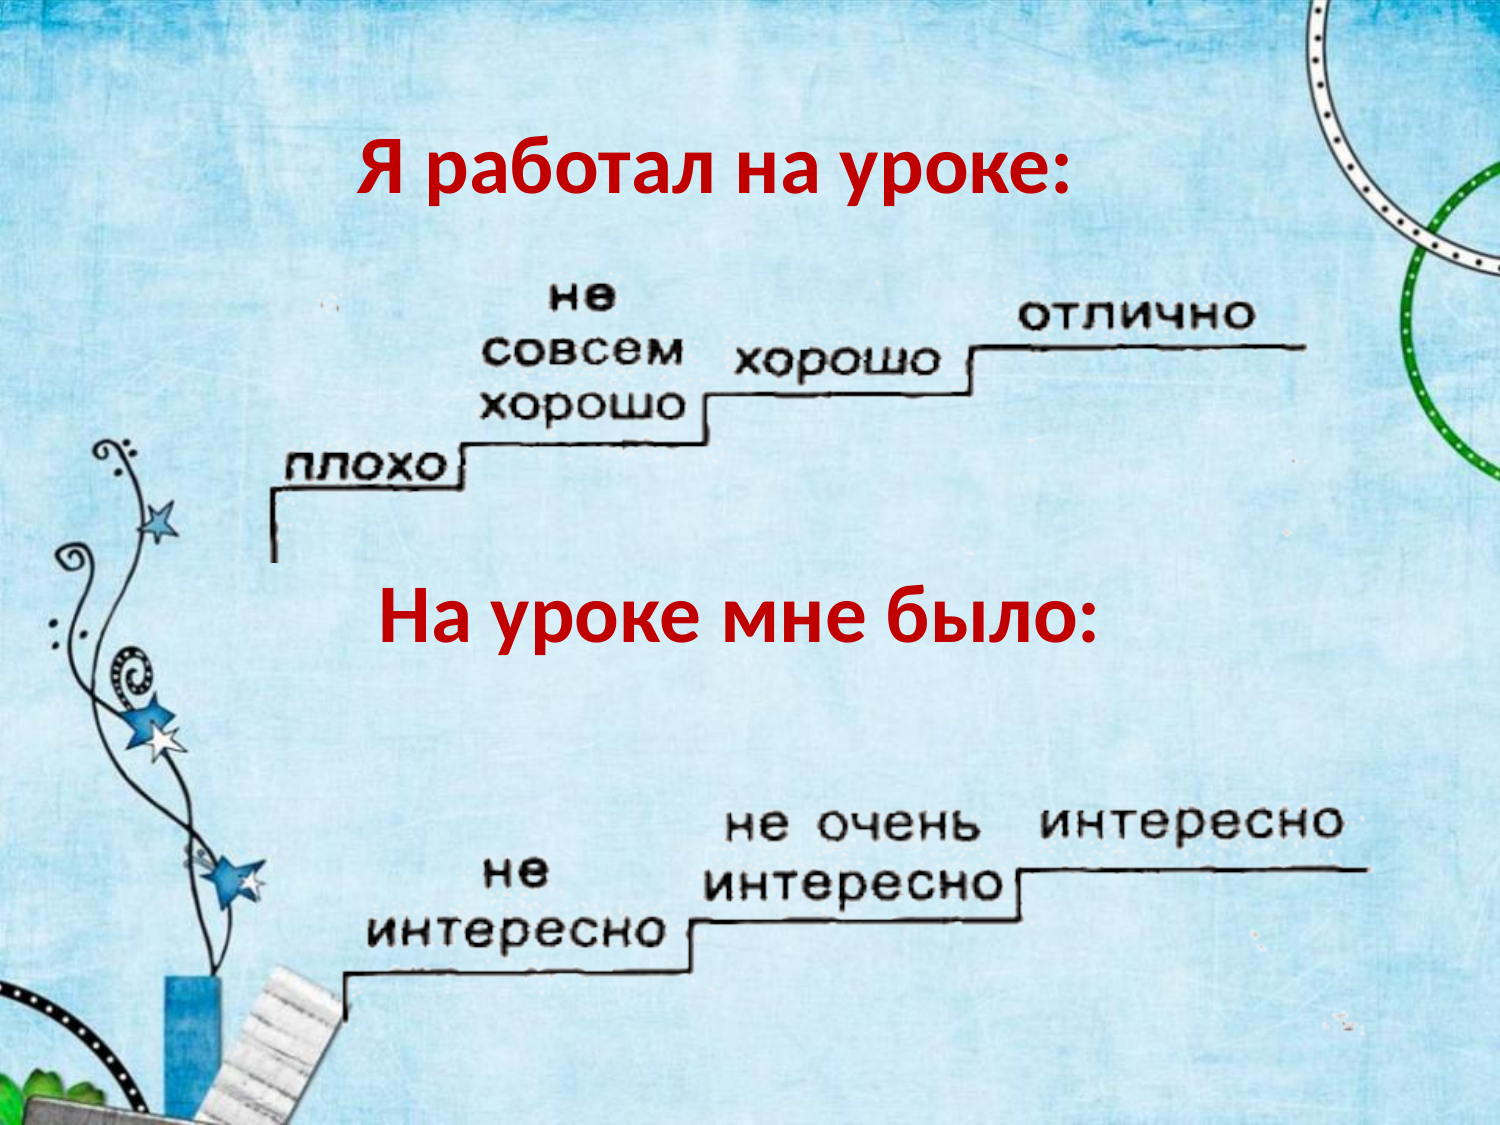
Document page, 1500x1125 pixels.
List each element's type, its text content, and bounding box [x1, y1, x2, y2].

picture [0, 0, 1500, 1125]
text_box Я работал на уроке: [41, 66, 1392, 254]
text_box На уроке мне было: [64, 515, 1415, 703]
